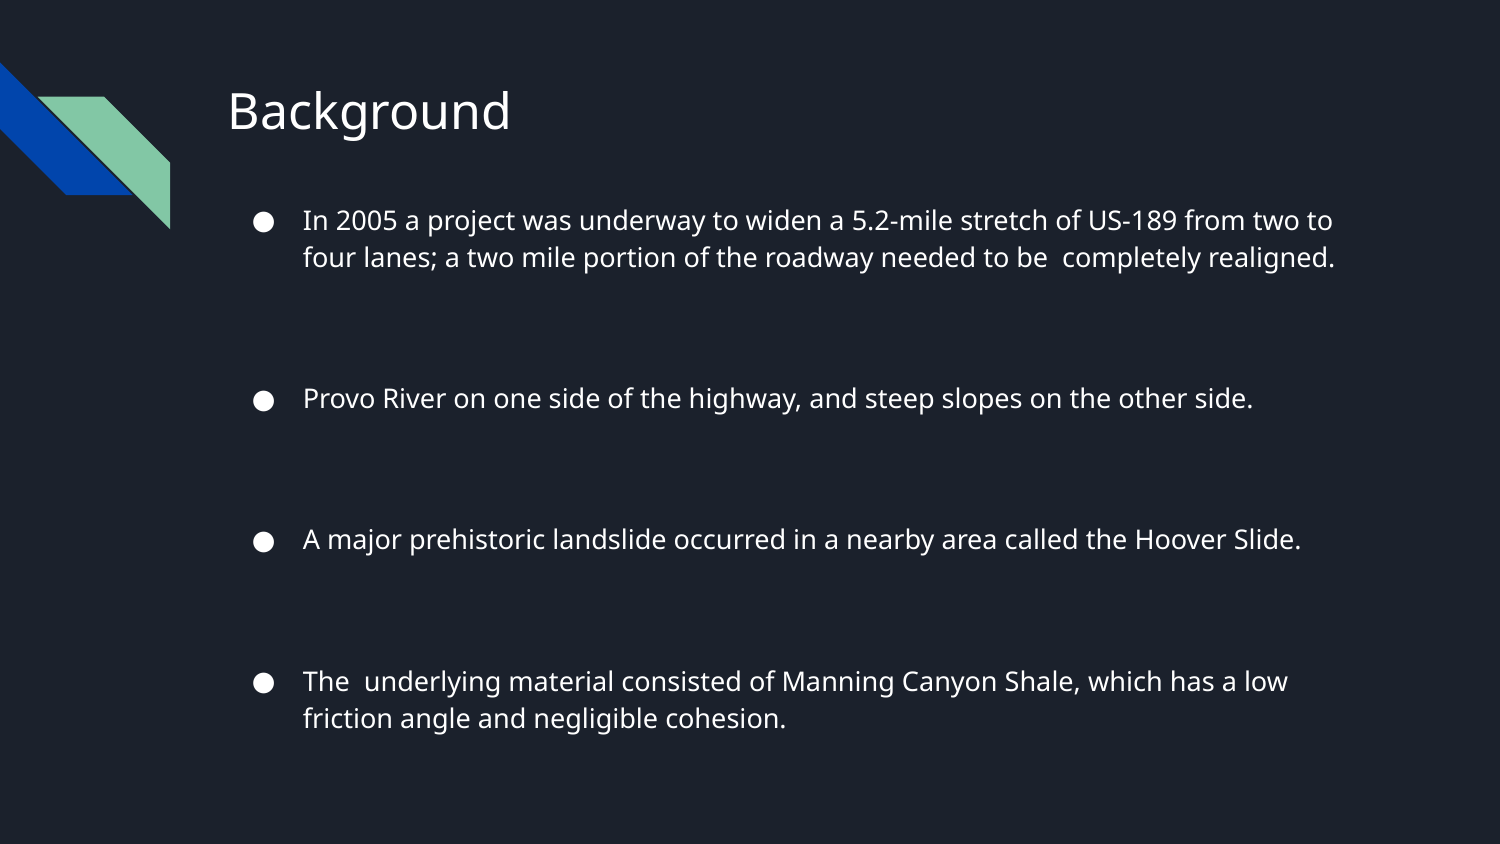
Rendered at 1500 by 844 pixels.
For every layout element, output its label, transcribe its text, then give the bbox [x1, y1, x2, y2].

title Background [212, 64, 1368, 183]
list In 2005 a project was underway to widen a 5.2-mile stretch of US-189 from two to four lanes; a two mile portion of the roadway needed to be completely realigned. Provo River on one side of the highway, and steep slopes on the other side. A major prehistoric landslide occurred in a nearby area called the Hoover Slide. The underlying material consisted of Manning Canyon Shale, which has a low friction angle and negligible cohesion. [212, 183, 1368, 661]
